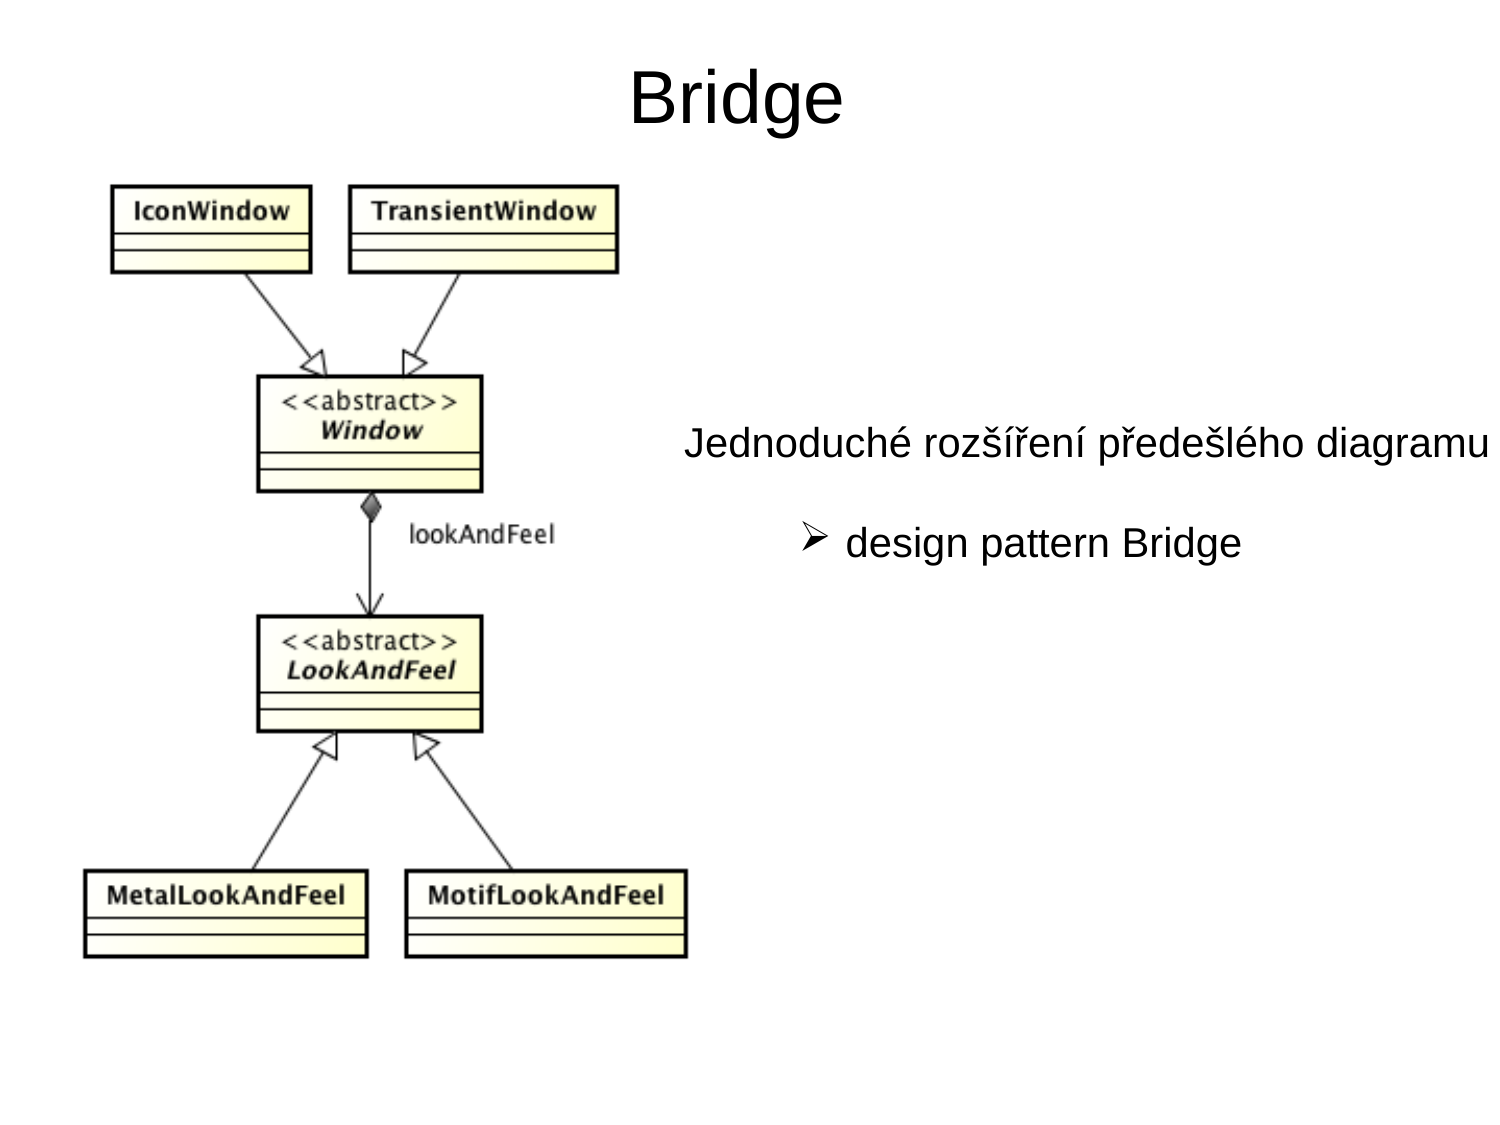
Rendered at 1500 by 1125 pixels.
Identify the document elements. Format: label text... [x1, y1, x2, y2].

text_box Jednoduché rozšíření předešlého diagramu design pattern Bridge [707, 408, 1500, 574]
picture [17, 160, 702, 980]
title Bridge [99, 0, 1375, 188]
